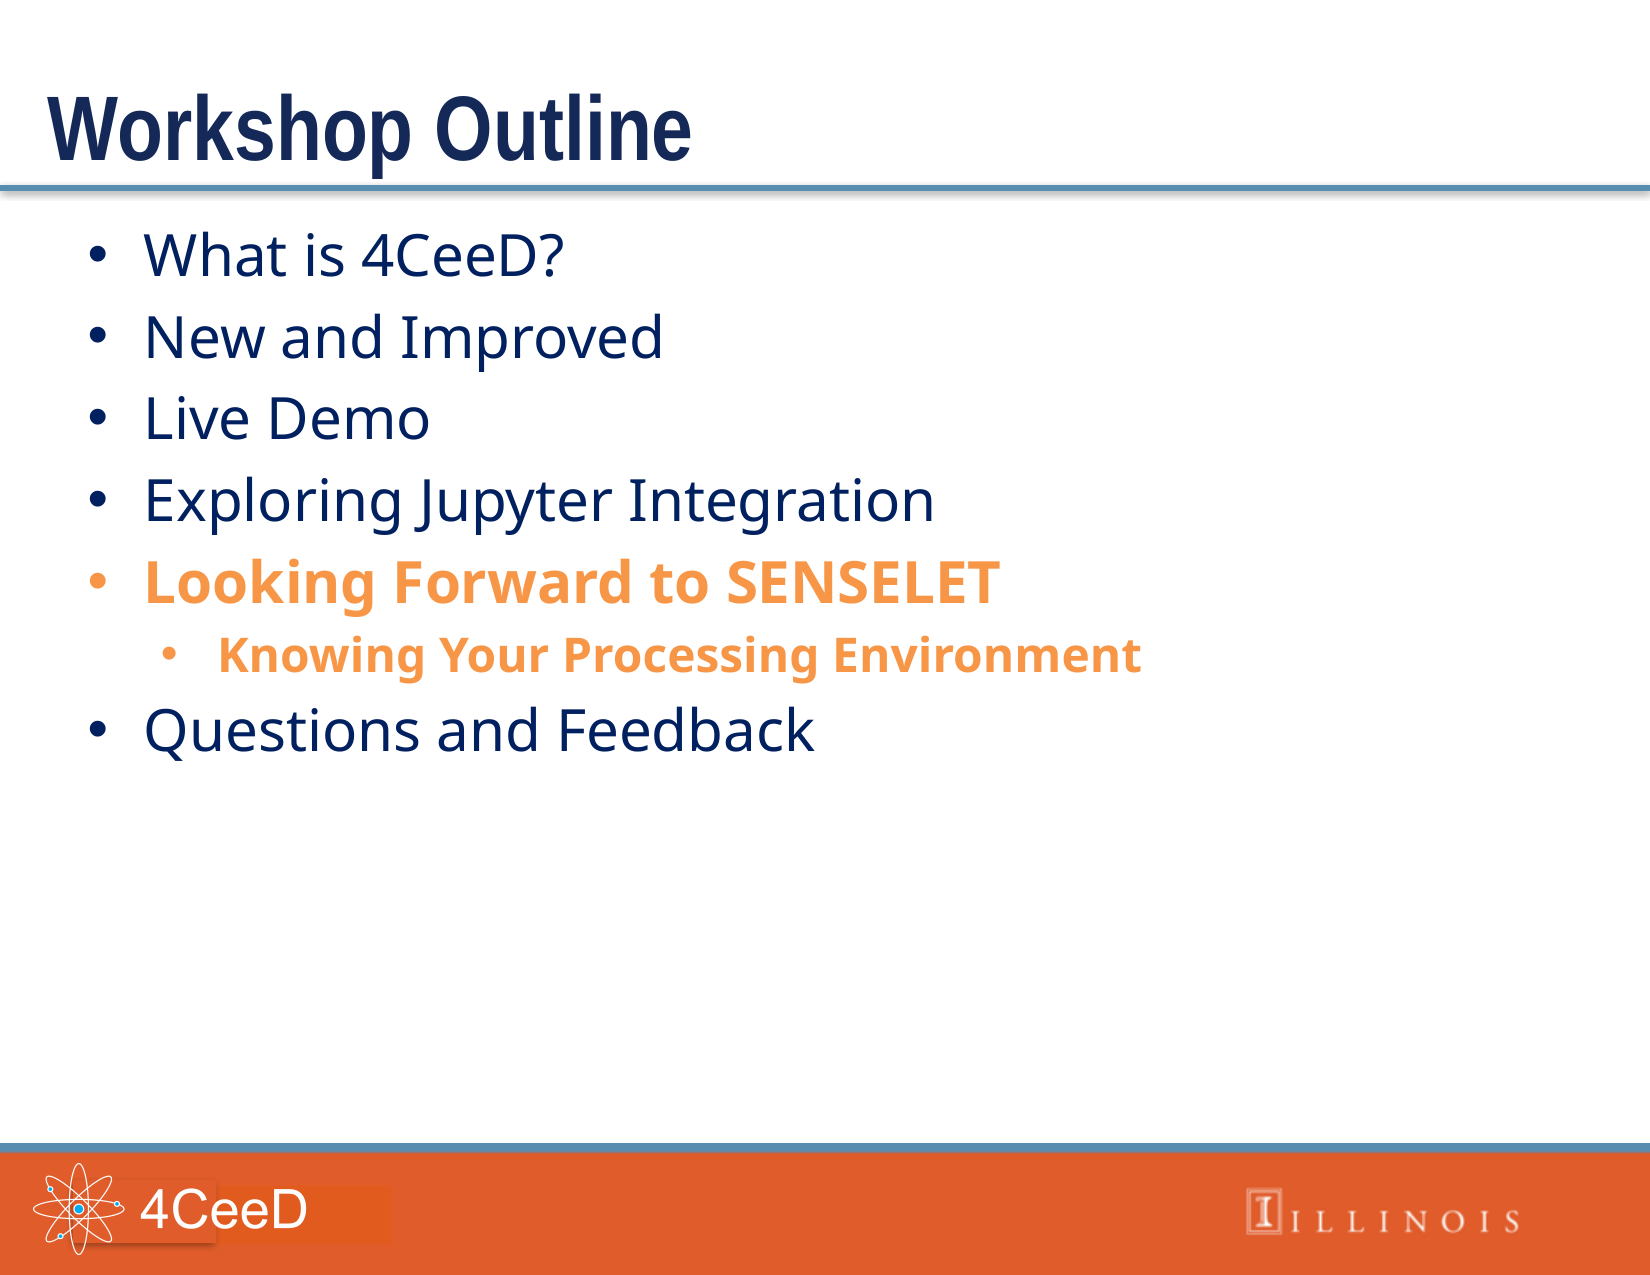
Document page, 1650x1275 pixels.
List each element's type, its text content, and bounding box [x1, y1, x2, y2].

list What is 4CeeD? New and Improved Live Demo Exploring Jupyter Integration Looking Forward to SENSELET Knowing Your Processing Environment Questions and Feedback [72, 210, 1590, 1107]
picture [0, 1143, 1650, 1275]
text_box Workshop Outline [33, 61, 1542, 166]
